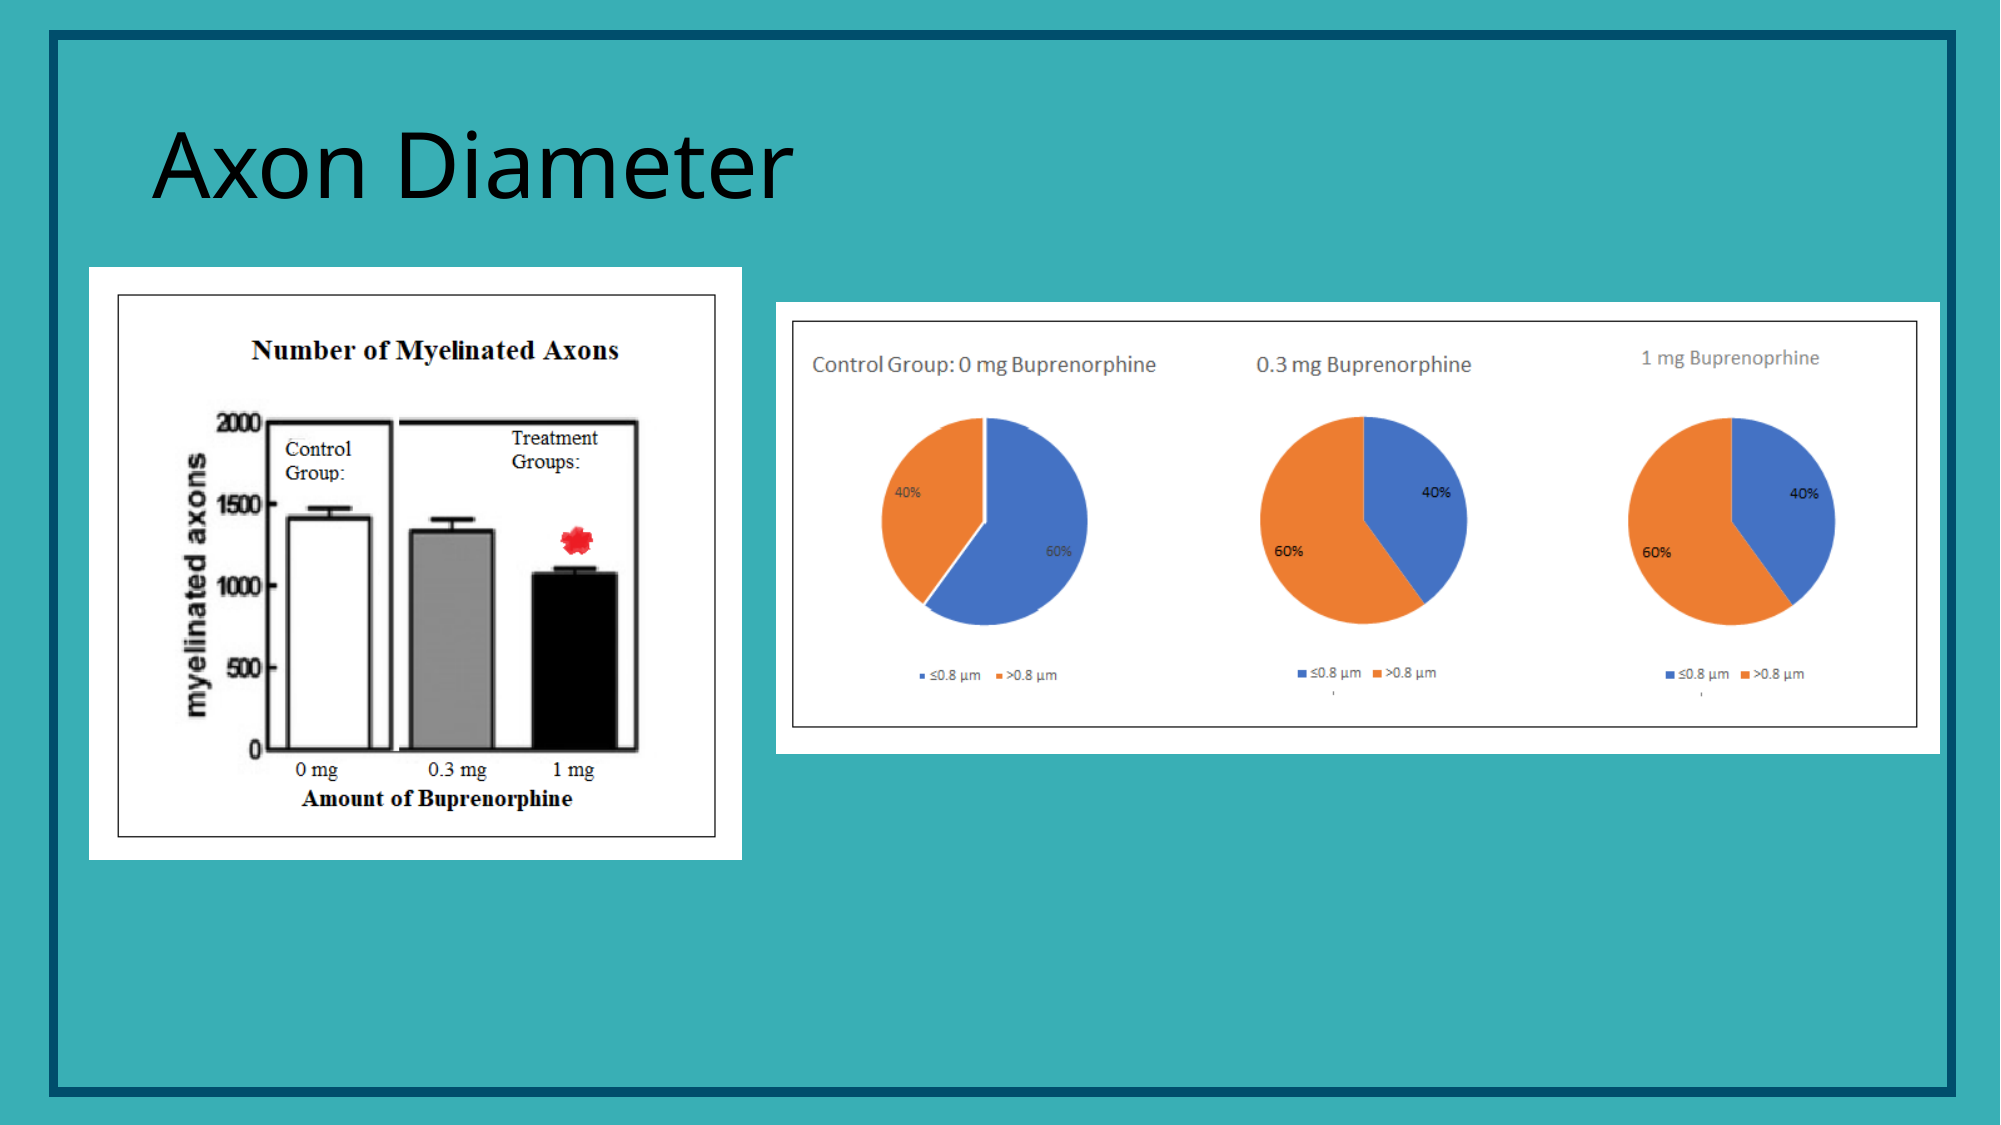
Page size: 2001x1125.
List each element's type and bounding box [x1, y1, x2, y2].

picture [776, 302, 1940, 754]
text_box [53, 34, 1952, 1093]
picture [89, 267, 742, 860]
